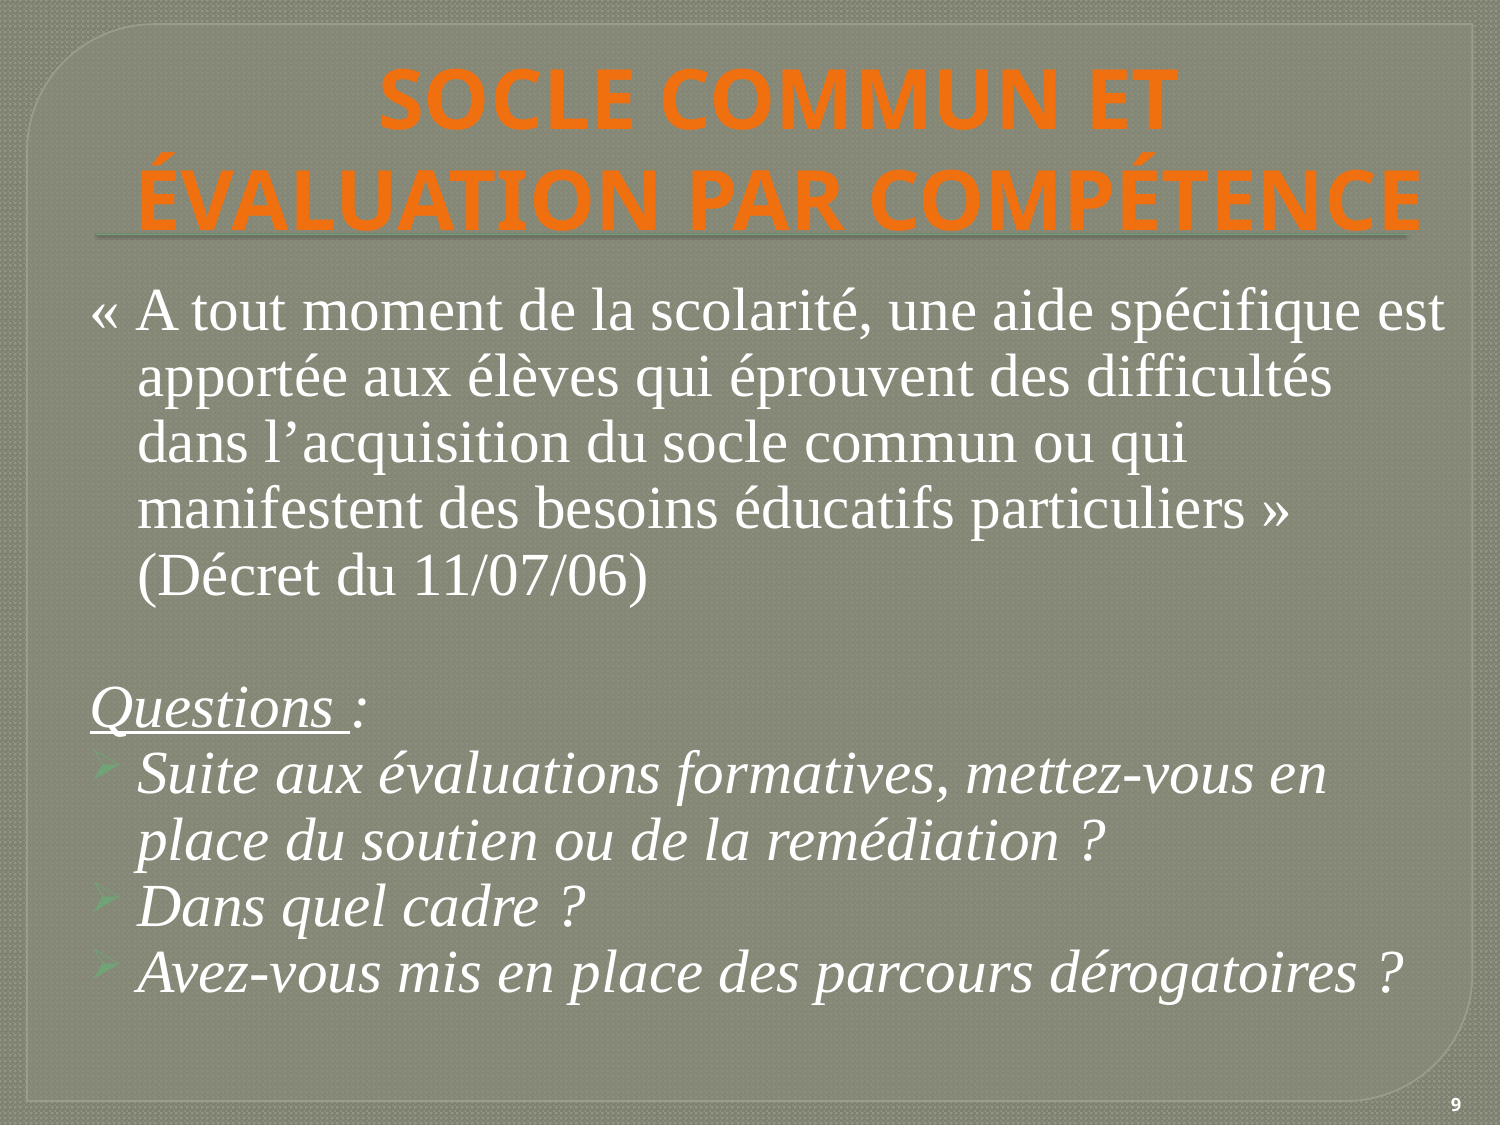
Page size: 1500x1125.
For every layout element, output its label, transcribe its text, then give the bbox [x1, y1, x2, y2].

text_box Socle commun et évaluation par compétence [99, 66, 1450, 255]
text_box 9 [1412, 1084, 1500, 1125]
list « A tout moment de la scolarité, une aide spécifique est apportée aux élèves qui éprouvent des difficultés dans l’acquisition du socle commun ou qui manifestent des besoins éducatifs particuliers » (Décret du 11/07/06) Questions : Suite aux évaluations formatives, mettez-vous en place du soutien ou de la remédiation ? Dans quel cadre ? Avez-vous mis en place des parcours dérogatoires ? [75, 270, 1471, 1024]
